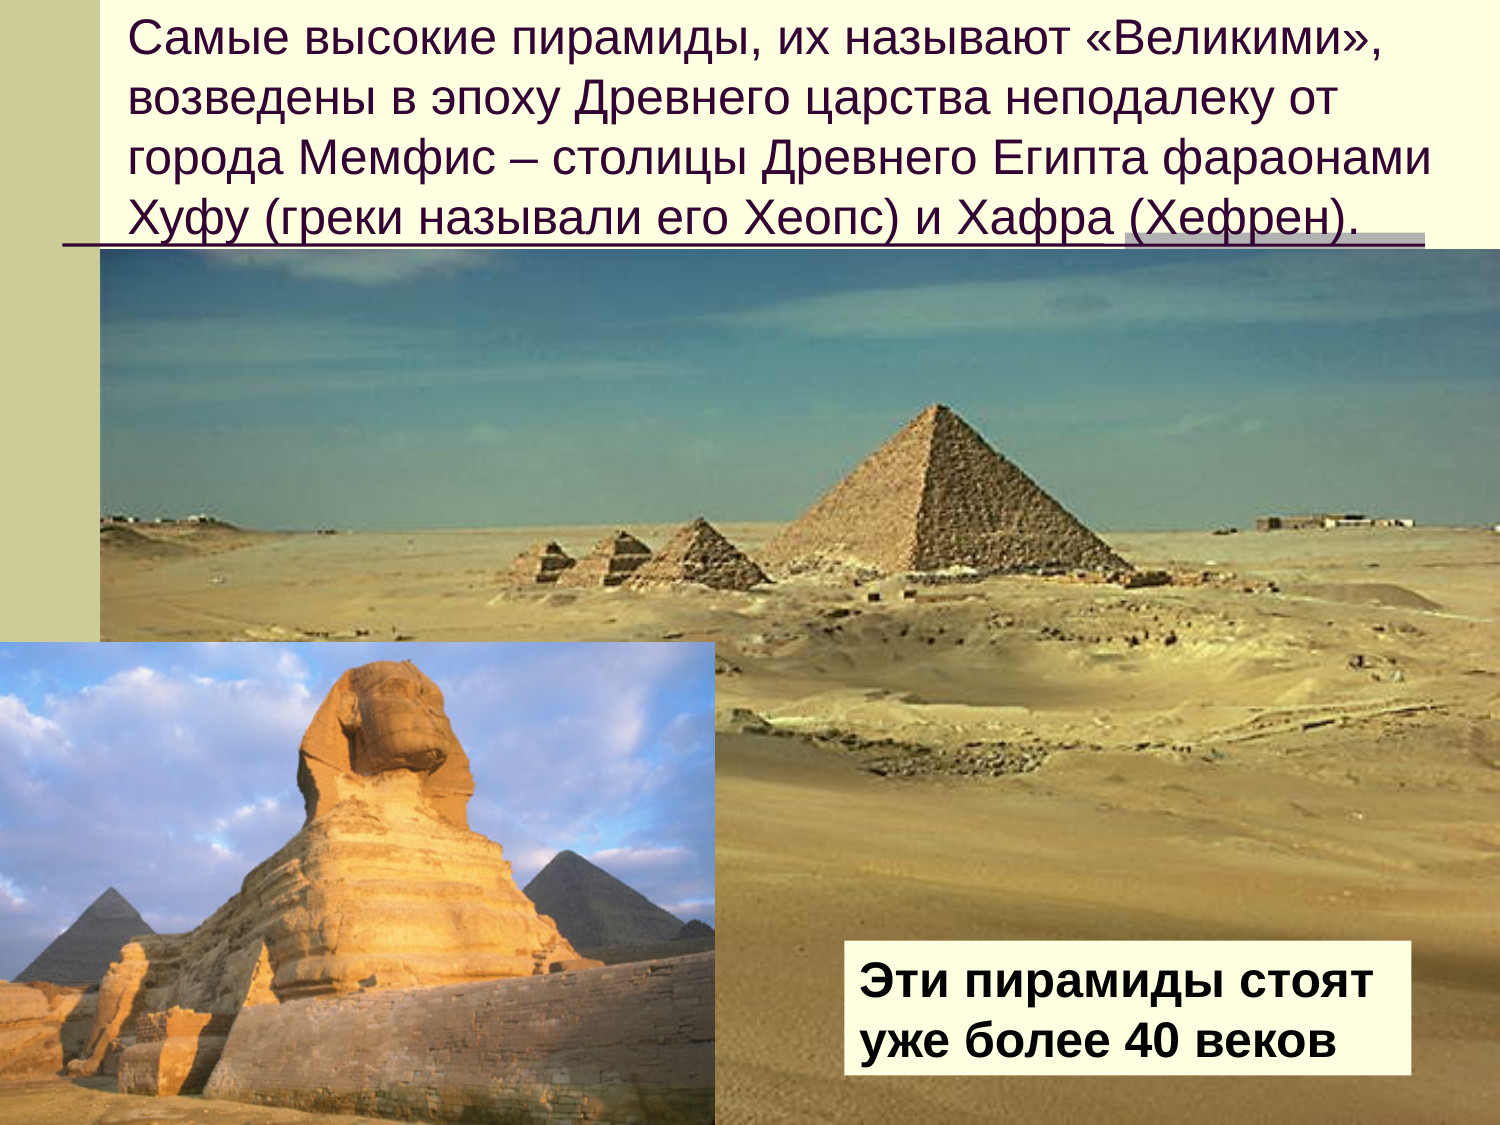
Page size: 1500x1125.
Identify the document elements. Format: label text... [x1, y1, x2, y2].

title Самые высокие пирамиды, их называют «Великими», возведены в эпоху Древнего царства неподалеку от города Мемфис – столицы Древнего Египта фараонами Хуфу (греки называли его Хеопс) и Хафра (Хефрен). [111, 30, 1500, 219]
picture [0, 249, 1500, 1125]
